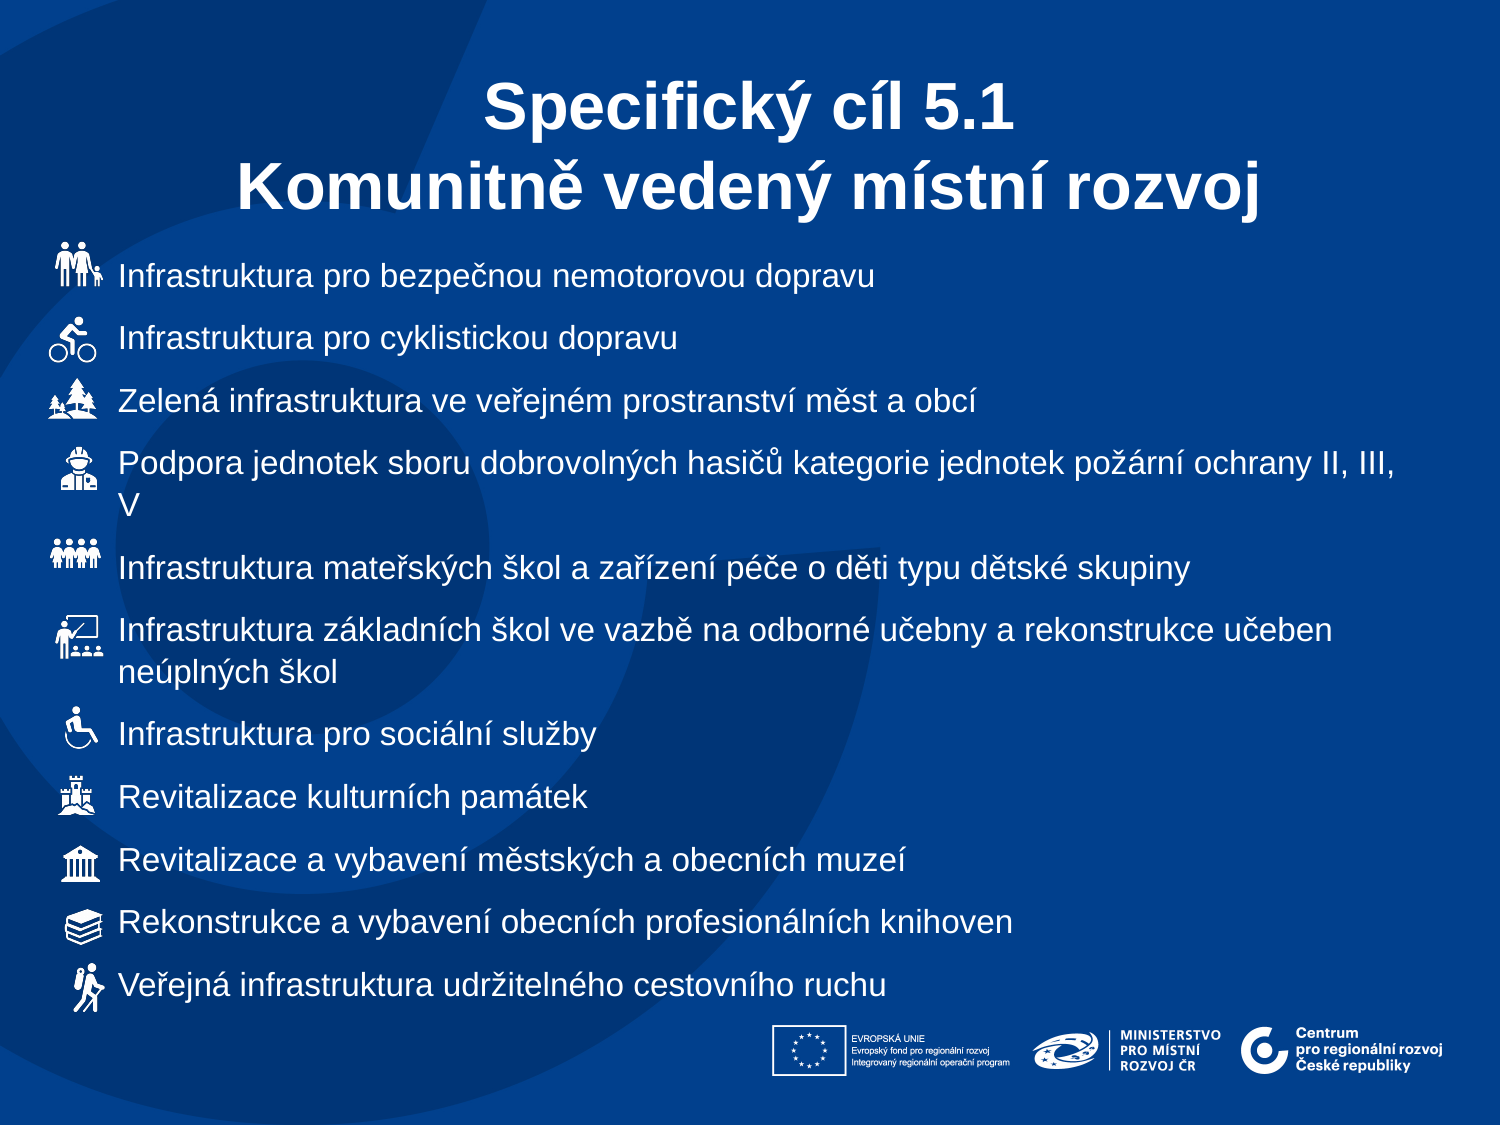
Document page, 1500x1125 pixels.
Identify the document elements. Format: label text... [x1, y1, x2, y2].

picture [0, 0, 1500, 1125]
text_box Specifický cíl 5.1 Komunitně vedený místní rozvoj [82, 55, 1418, 244]
text_box Infrastruktura pro bezpečnou nemotorovou dopravu Infrastruktura pro cyklistickou dopravu Zelená infrastruktura ve veřejném prostranství měst a obcí Podpora jednotek sboru dobrovolných hasičů kategorie jednotek požární ochrany II, III, V Infrastruktura mateřských škol a zařízení péče o děti typu dětské skupiny Infrastruktura základních škol ve vazbě na odborné učebny a rekonstrukce učeben neúplných škol Infrastruktura pro sociální služby Revitalizace kulturních památek Revitalizace a vybavení městských a obecních muzeí Rekonstrukce a vybavení obecních profesionálních knihoven Veřejná infrastruktura udržitelného cestovního ruchu [103, 244, 1418, 1011]
